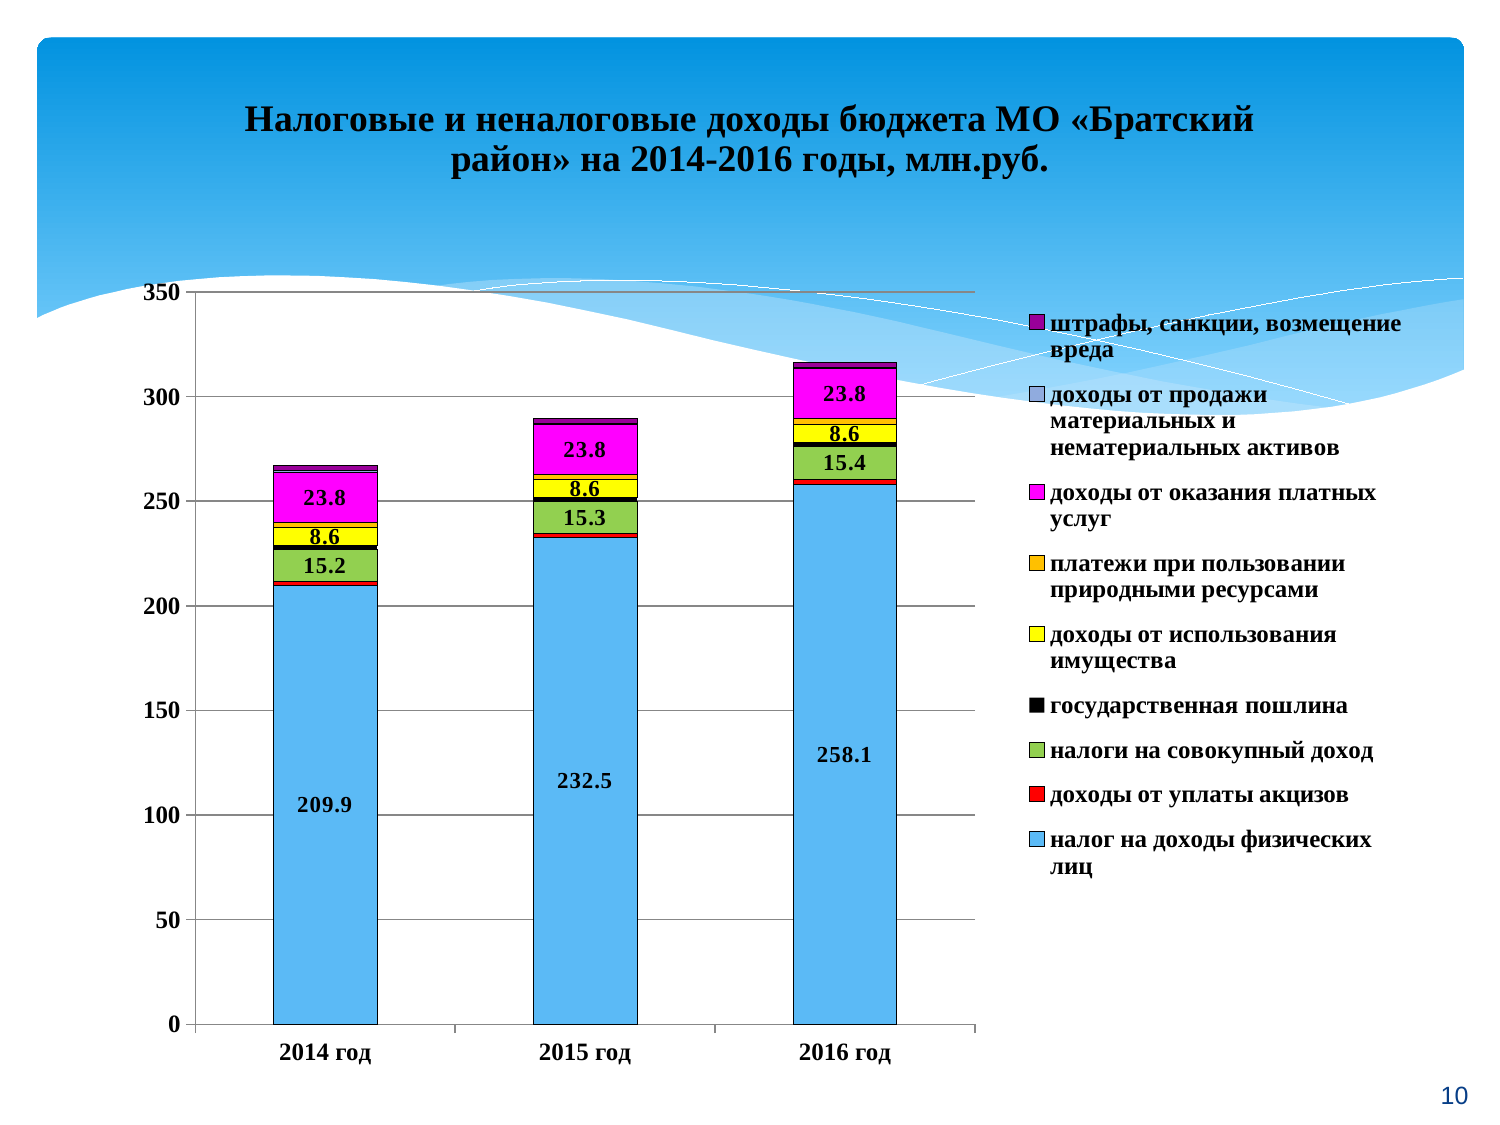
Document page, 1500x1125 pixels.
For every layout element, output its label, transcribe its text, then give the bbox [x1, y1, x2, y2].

slide_number 10 [1359, 1065, 1500, 1125]
chart [70, 58, 1430, 1088]
